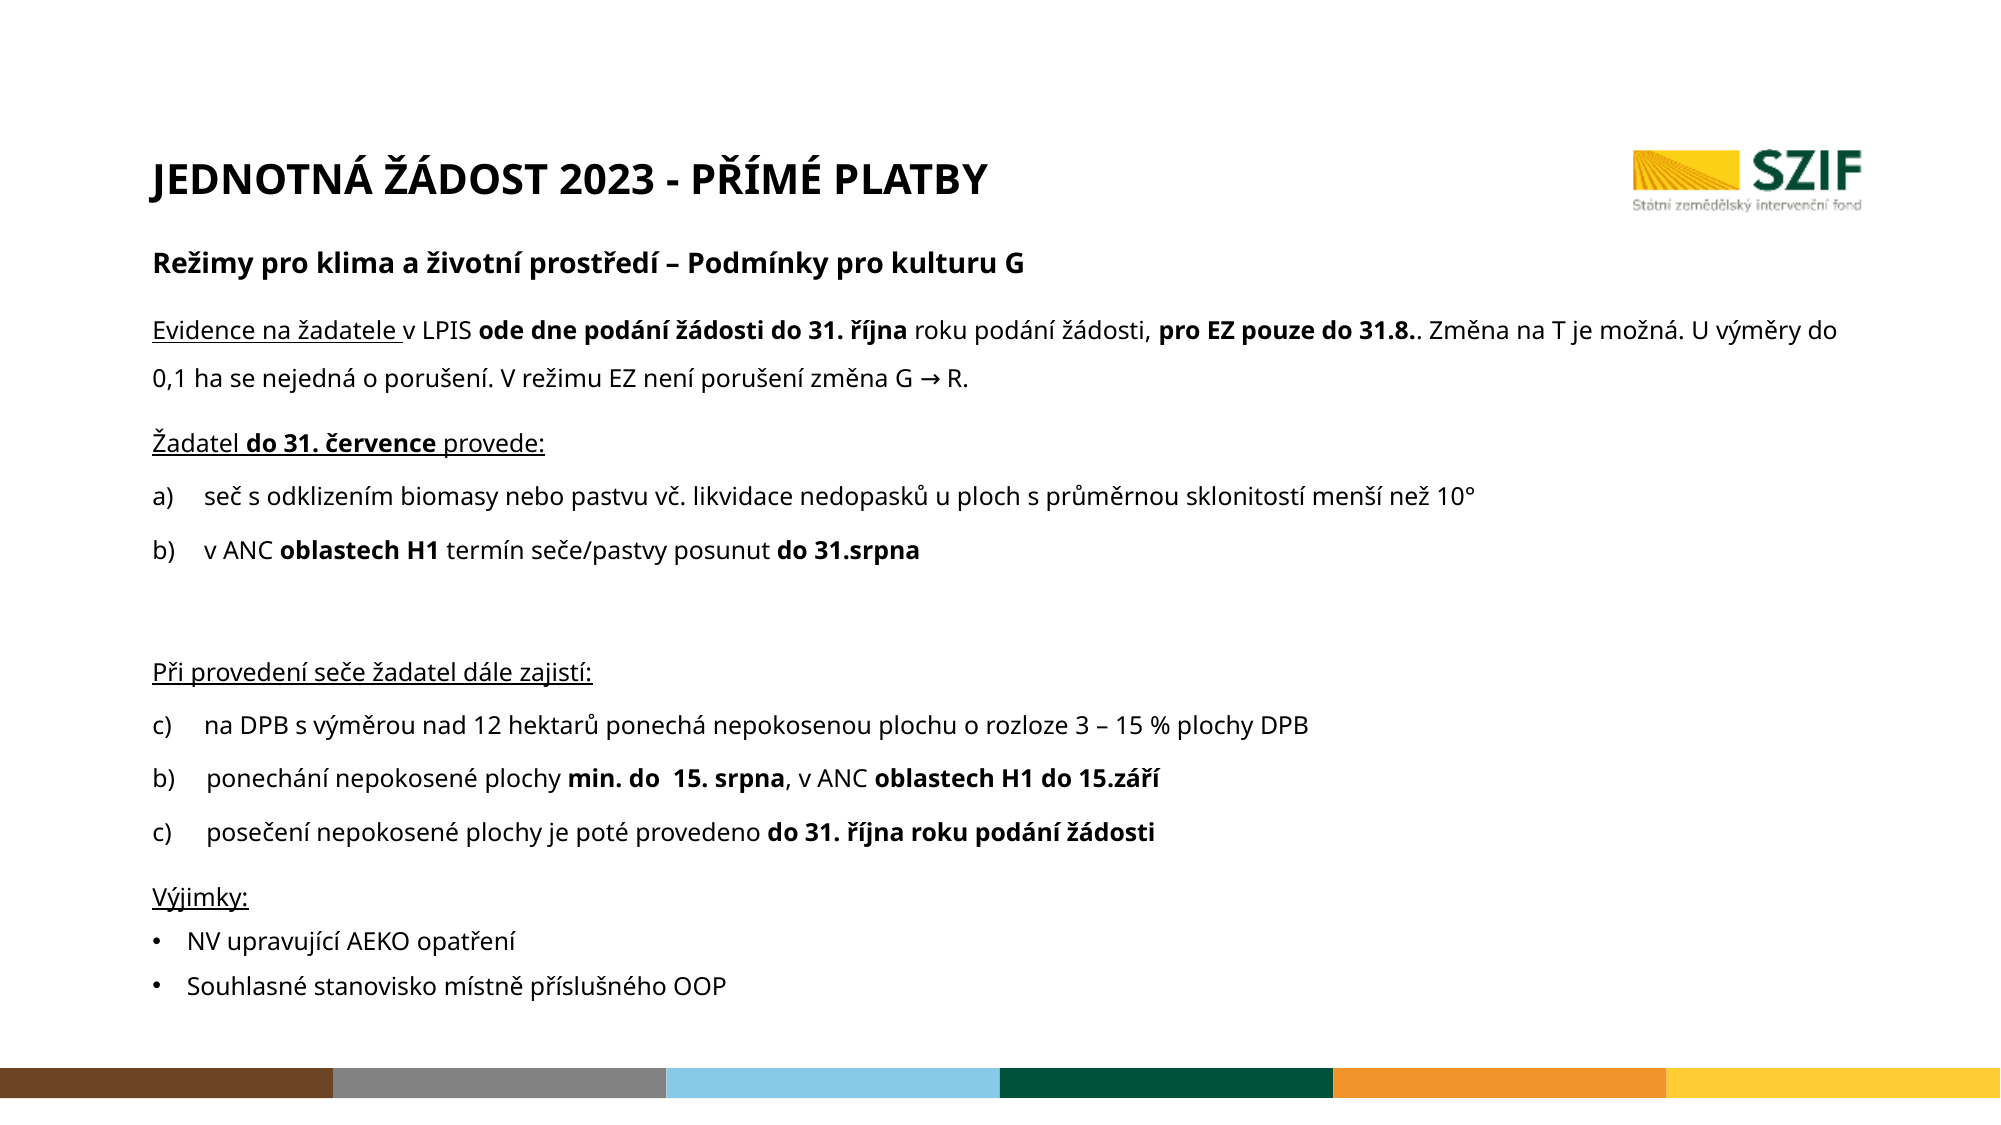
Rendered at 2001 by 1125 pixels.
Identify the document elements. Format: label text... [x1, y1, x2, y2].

list Režimy pro klima a životní prostředí – Podmínky pro kulturu G Evidence na žadatele v LPIS ode dne podání žádosti do 31. října roku podání žádosti, pro EZ pouze do 31.8.. Změna na T je možná. U výměry do 0,1 ha se nejedná o porušení. V režimu EZ není porušení změna G → R. Žadatel do 31. července provede: seč s odklizením biomasy nebo pastvu vč. likvidace nedopasků u ploch s průměrnou sklonitostí menší než 10° v ANC oblastech H1 termín seče/pastvy posunut do 31.srpna Při provedení seče žadatel dále zajistí: na DPB s výměrou nad 12 hektarů ponechá nepokosenou plochu o rozloze 3 – 15 % plochy DPB ponechání nepokosené plochy min. do 15. srpna, v ANC oblastech H1 do 15.září posečení nepokosené plochy je poté provedeno do 31. října roku podání žádosti Výjimky: NV upravující AEKO opatření Souhlasné stanovisko místně příslušného OOP [137, 241, 1863, 1014]
title Jednotná žádost 2023 - Přímé platby [137, 149, 1863, 214]
